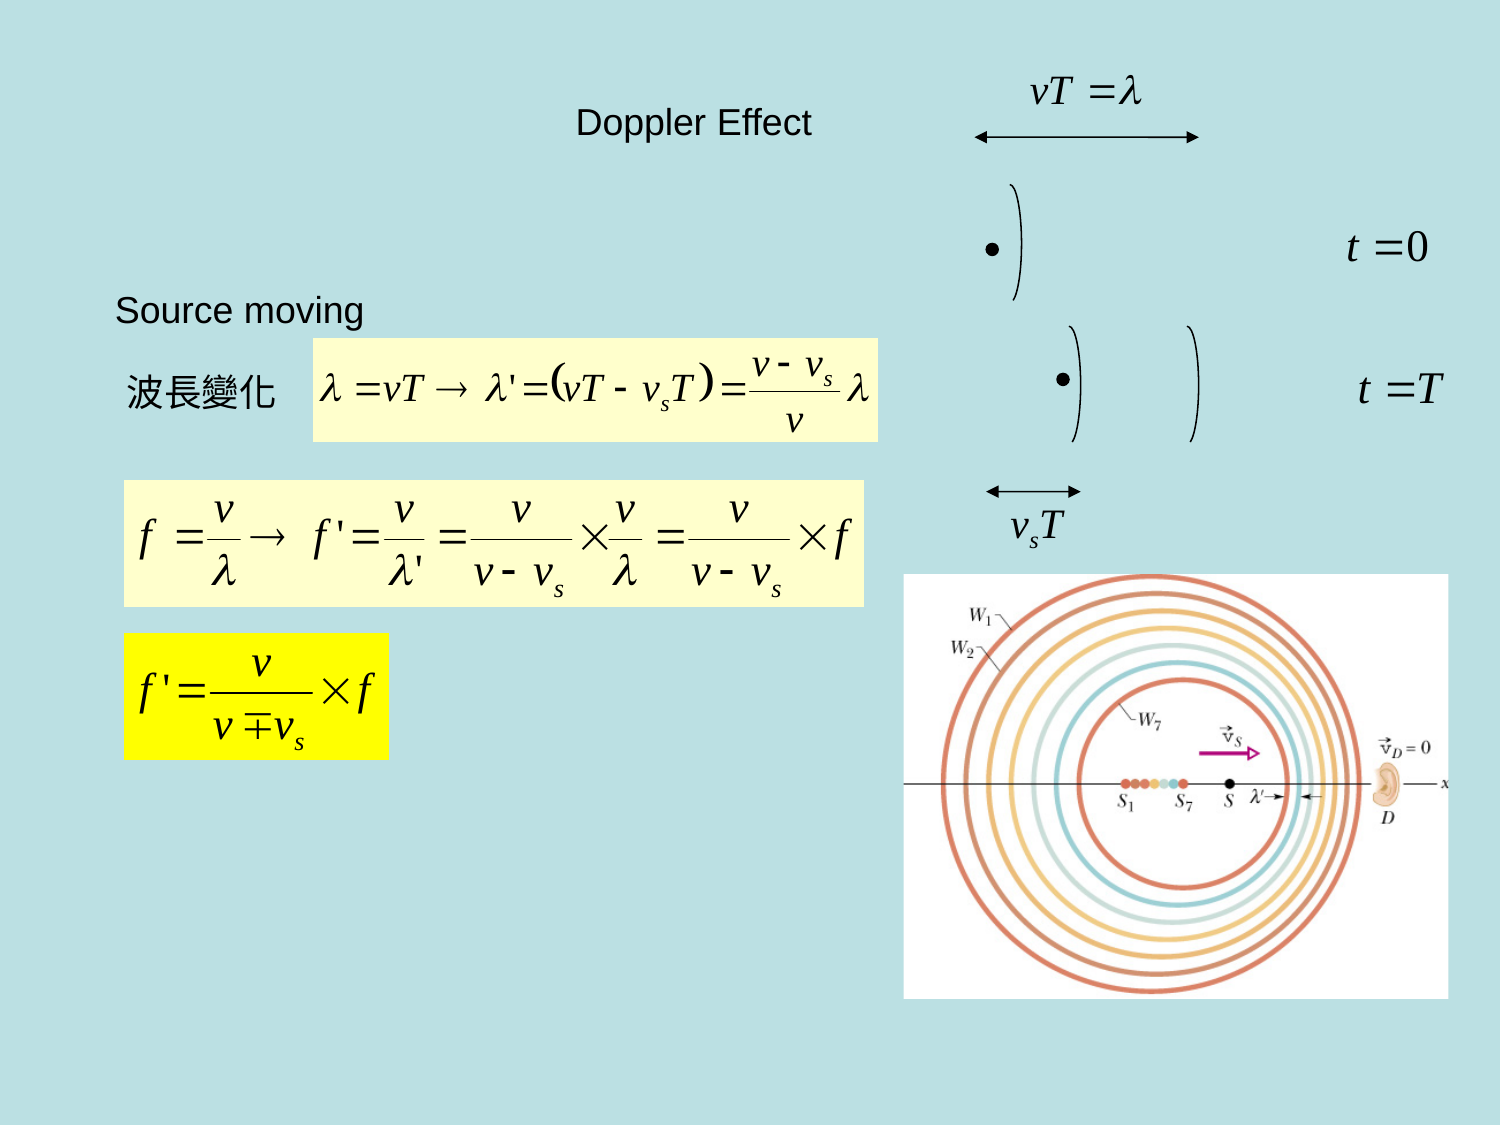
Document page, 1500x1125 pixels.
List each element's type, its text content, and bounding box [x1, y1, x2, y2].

text_box Doppler Effect [560, 90, 845, 150]
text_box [1352, 361, 1455, 415]
text_box [1186, 326, 1199, 443]
text_box [1068, 326, 1081, 443]
text_box 波長變化 [111, 361, 307, 422]
text_box [986, 485, 1081, 498]
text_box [312, 337, 878, 442]
text_box Source moving [100, 278, 431, 339]
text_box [1340, 219, 1436, 274]
picture [903, 573, 1449, 999]
text_box [1057, 373, 1070, 386]
text_box [1009, 184, 1022, 301]
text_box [1004, 496, 1075, 560]
text_box [974, 130, 1199, 144]
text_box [123, 479, 864, 607]
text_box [123, 633, 390, 761]
text_box [986, 243, 999, 256]
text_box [1023, 66, 1150, 116]
